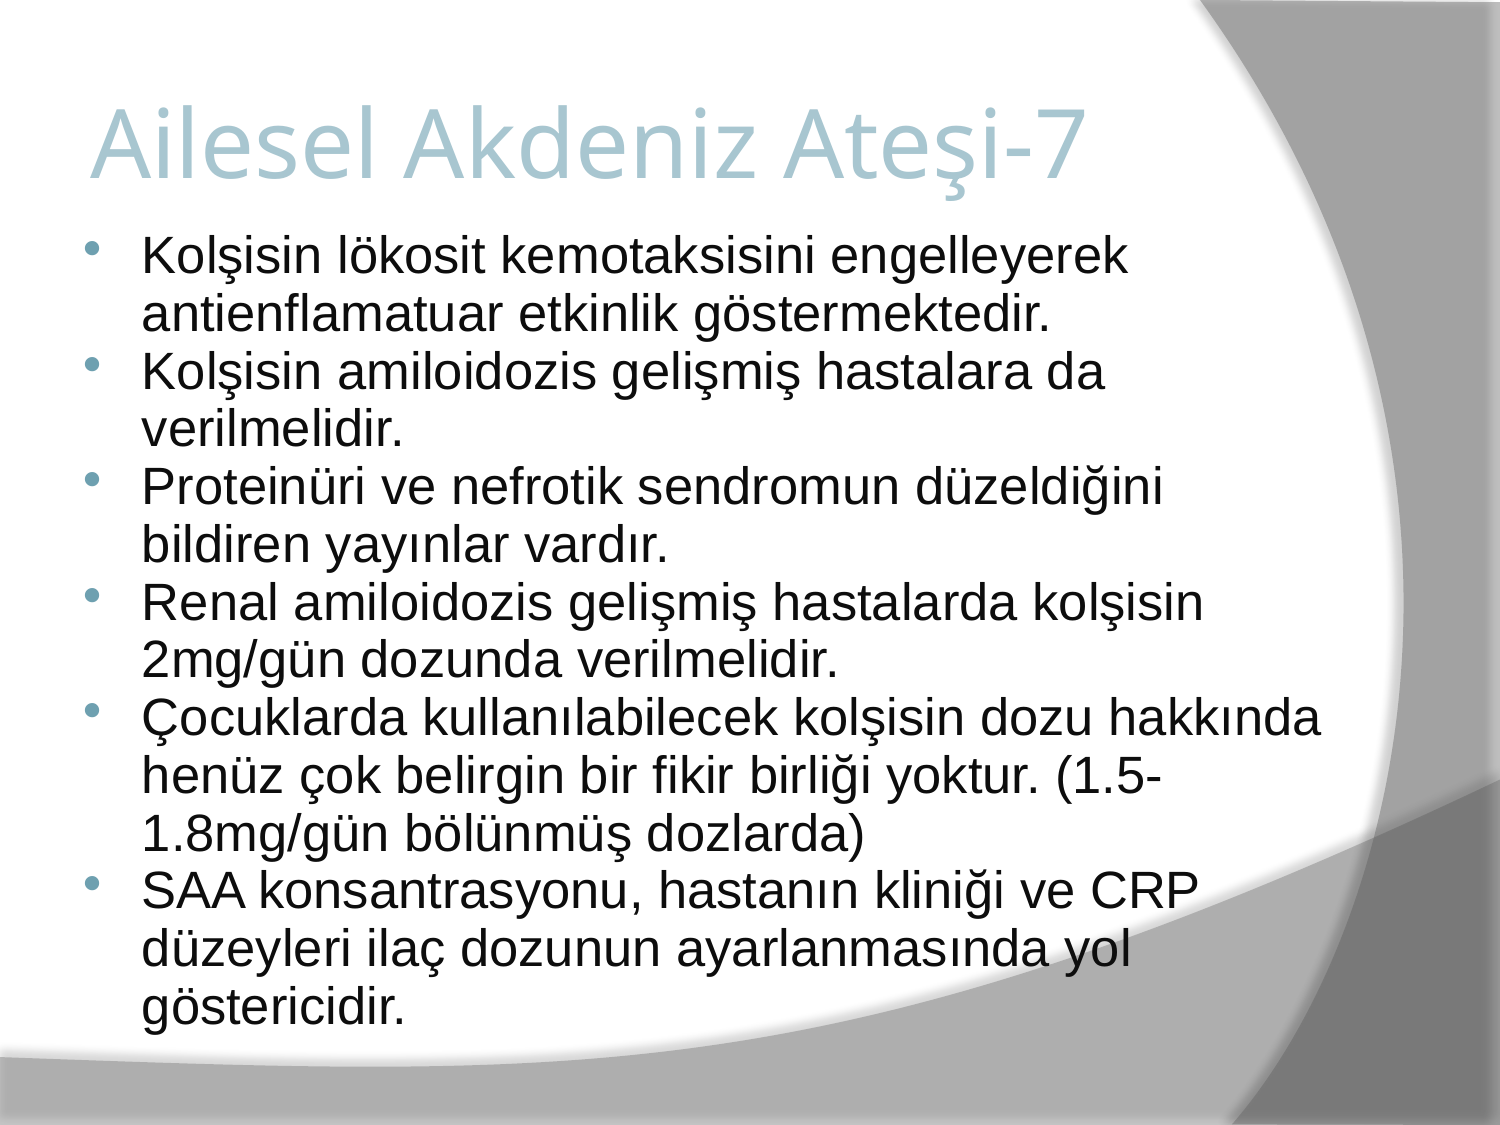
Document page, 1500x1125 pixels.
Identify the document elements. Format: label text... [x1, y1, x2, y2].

title Ailesel Akdeniz Ateşi-7 [75, 45, 1301, 219]
list Kolşisin lökosit kemotaksisini engelleyerek antienflamatuar etkinlik göstermektedir. Kolşisin amiloidozis gelişmiş hastalara da verilmelidir. Proteinüri ve nefrotik sendromun düzeldiğini bildiren yayınlar vardır. Renal amiloidozis gelişmiş hastalarda kolşisin 2mg/gün dozunda verilmelidir. Çocuklarda kullanılabilecek kolşisin dozu hakkında henüz çok belirgin bir fikir birliği yoktur. (1.5-1.8mg/gün bölünmüş dozlarda) SAA konsantrasyonu, hastanın kliniği ve CRP düzeyleri ilaç dozunun ayarlanmasında yol göstericidir. [64, 219, 1355, 1052]
